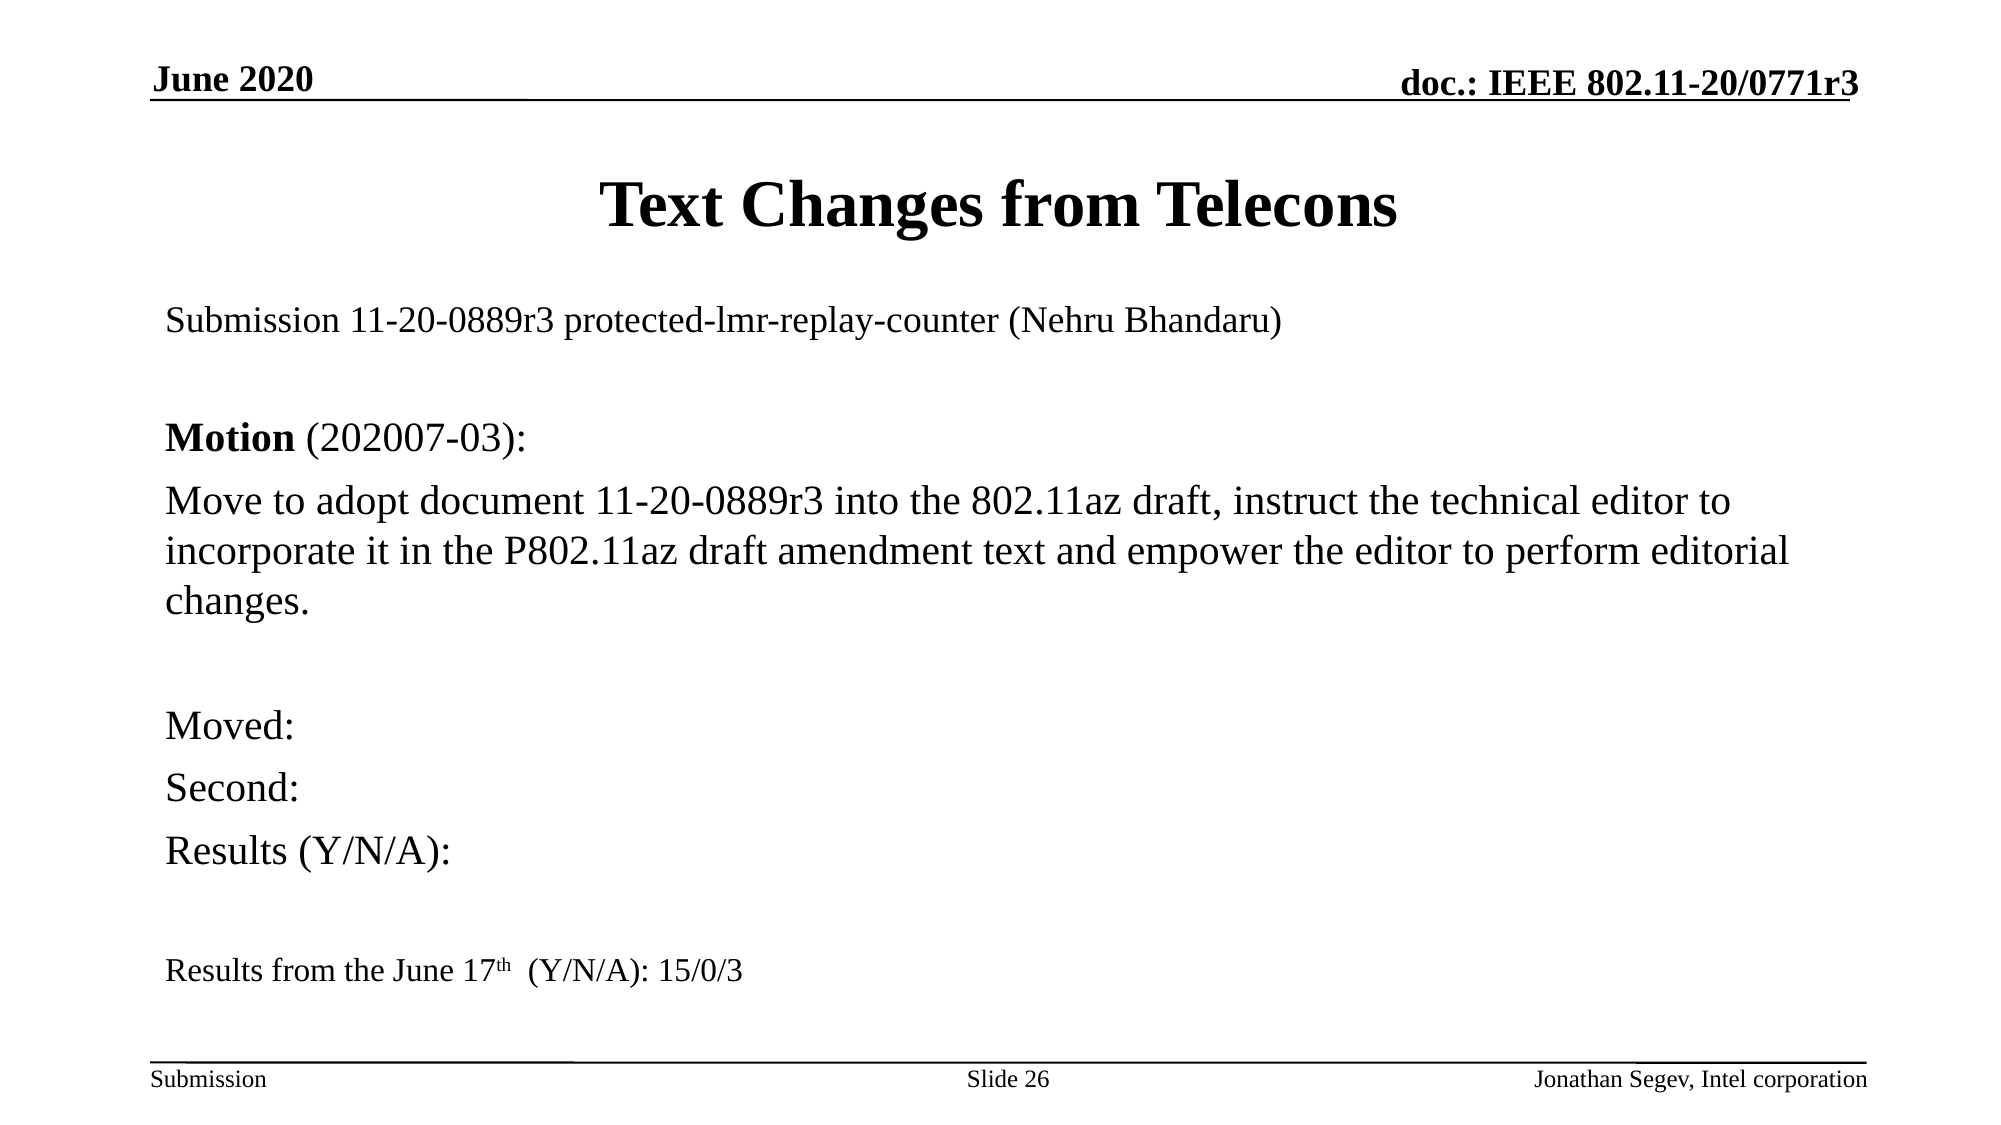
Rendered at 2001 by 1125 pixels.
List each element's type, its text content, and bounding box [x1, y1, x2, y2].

title Text Changes from Telecons [149, 112, 1850, 286]
slide_number Slide 26 [950, 1061, 1067, 1123]
list Submission 11-20-0889r3 protected-lmr-replay-counter (Nehru Bhandaru) Motion (202007-03): Move to adopt document 11-20-0889r3 into the 802.11az draft, instruct the technical editor to incorporate it in the P802.11az draft amendment text and empower the editor to perform editorial changes. Moved: Second: Results (Y/N/A): Results from the June 17th (Y/N/A): 15/0/3 [149, 286, 1850, 1000]
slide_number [152, 54, 563, 100]
footer Jonathan Segev, Intel corporation [1171, 1061, 1869, 1093]
